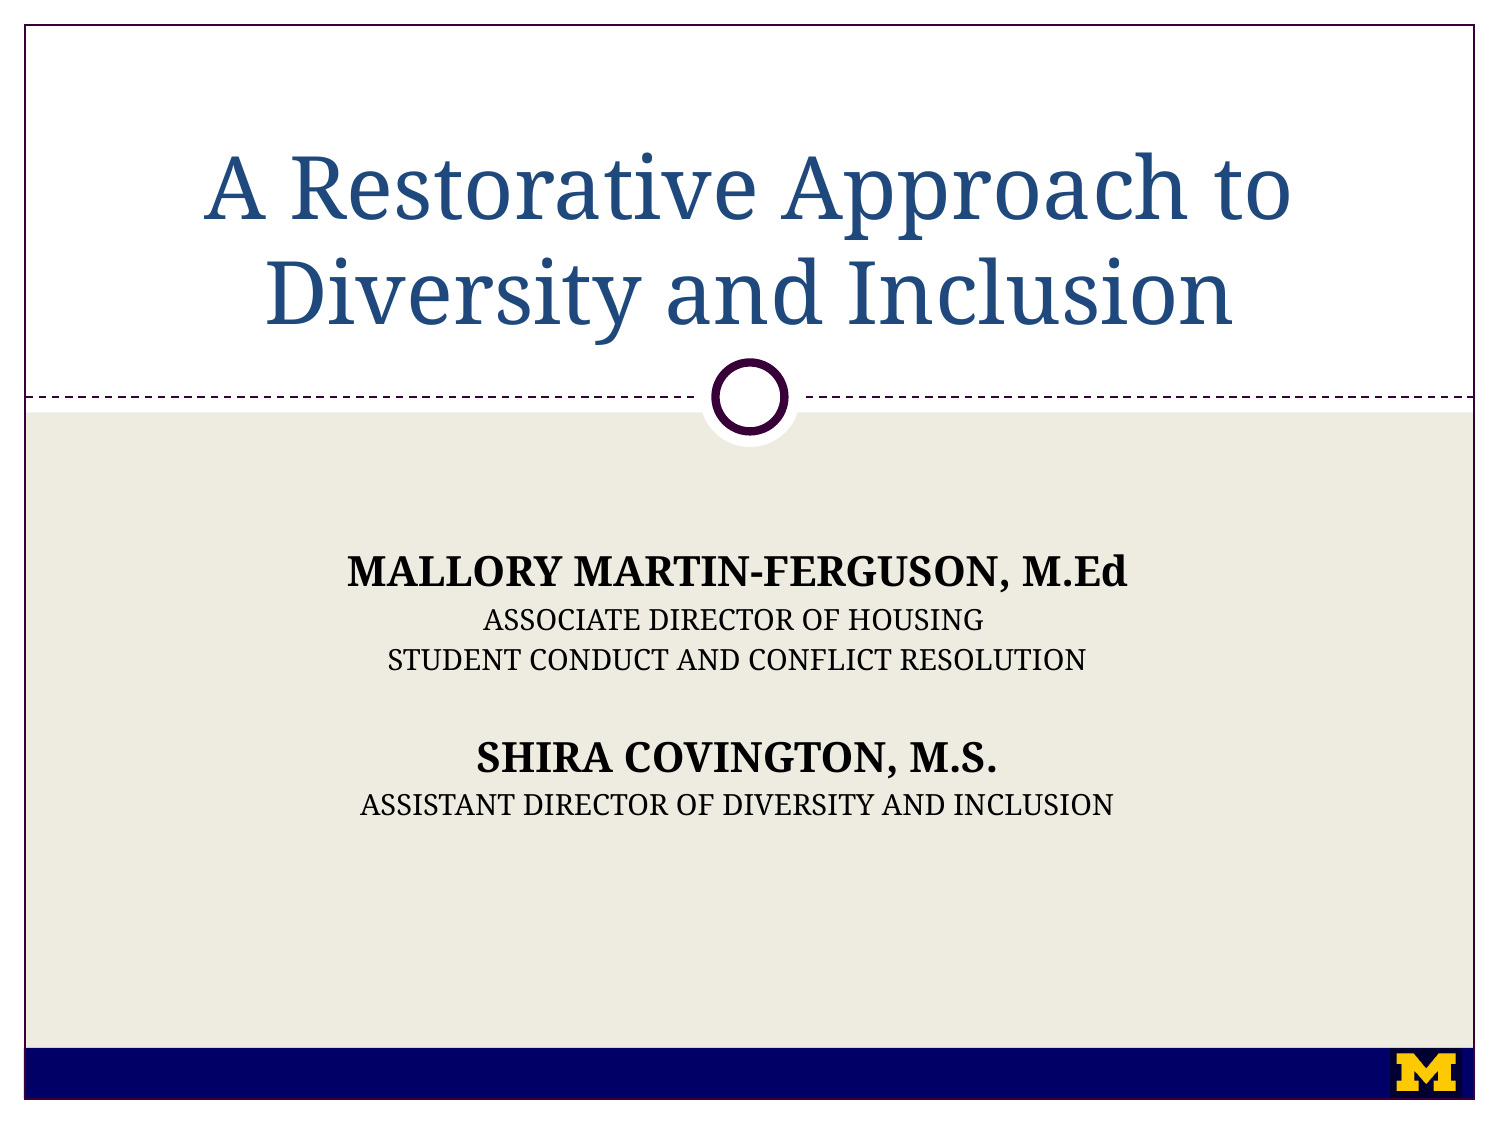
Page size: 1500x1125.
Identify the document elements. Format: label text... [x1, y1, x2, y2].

picture [1389, 1048, 1462, 1099]
subtitle MALLORY MARTIN-FERGUSON, M.Ed ASSOCIATE DIRECTOR OF HOUSING STUDENT CONDUCT AND CONFLICT RESOLUTION SHIRA COVINGTON, M.S. ASSISTANT DIRECTOR OF DIVERSITY AND INCLUSION [50, 537, 1425, 963]
title A Restorative Approach to Diversity and Inclusion [112, 62, 1388, 350]
